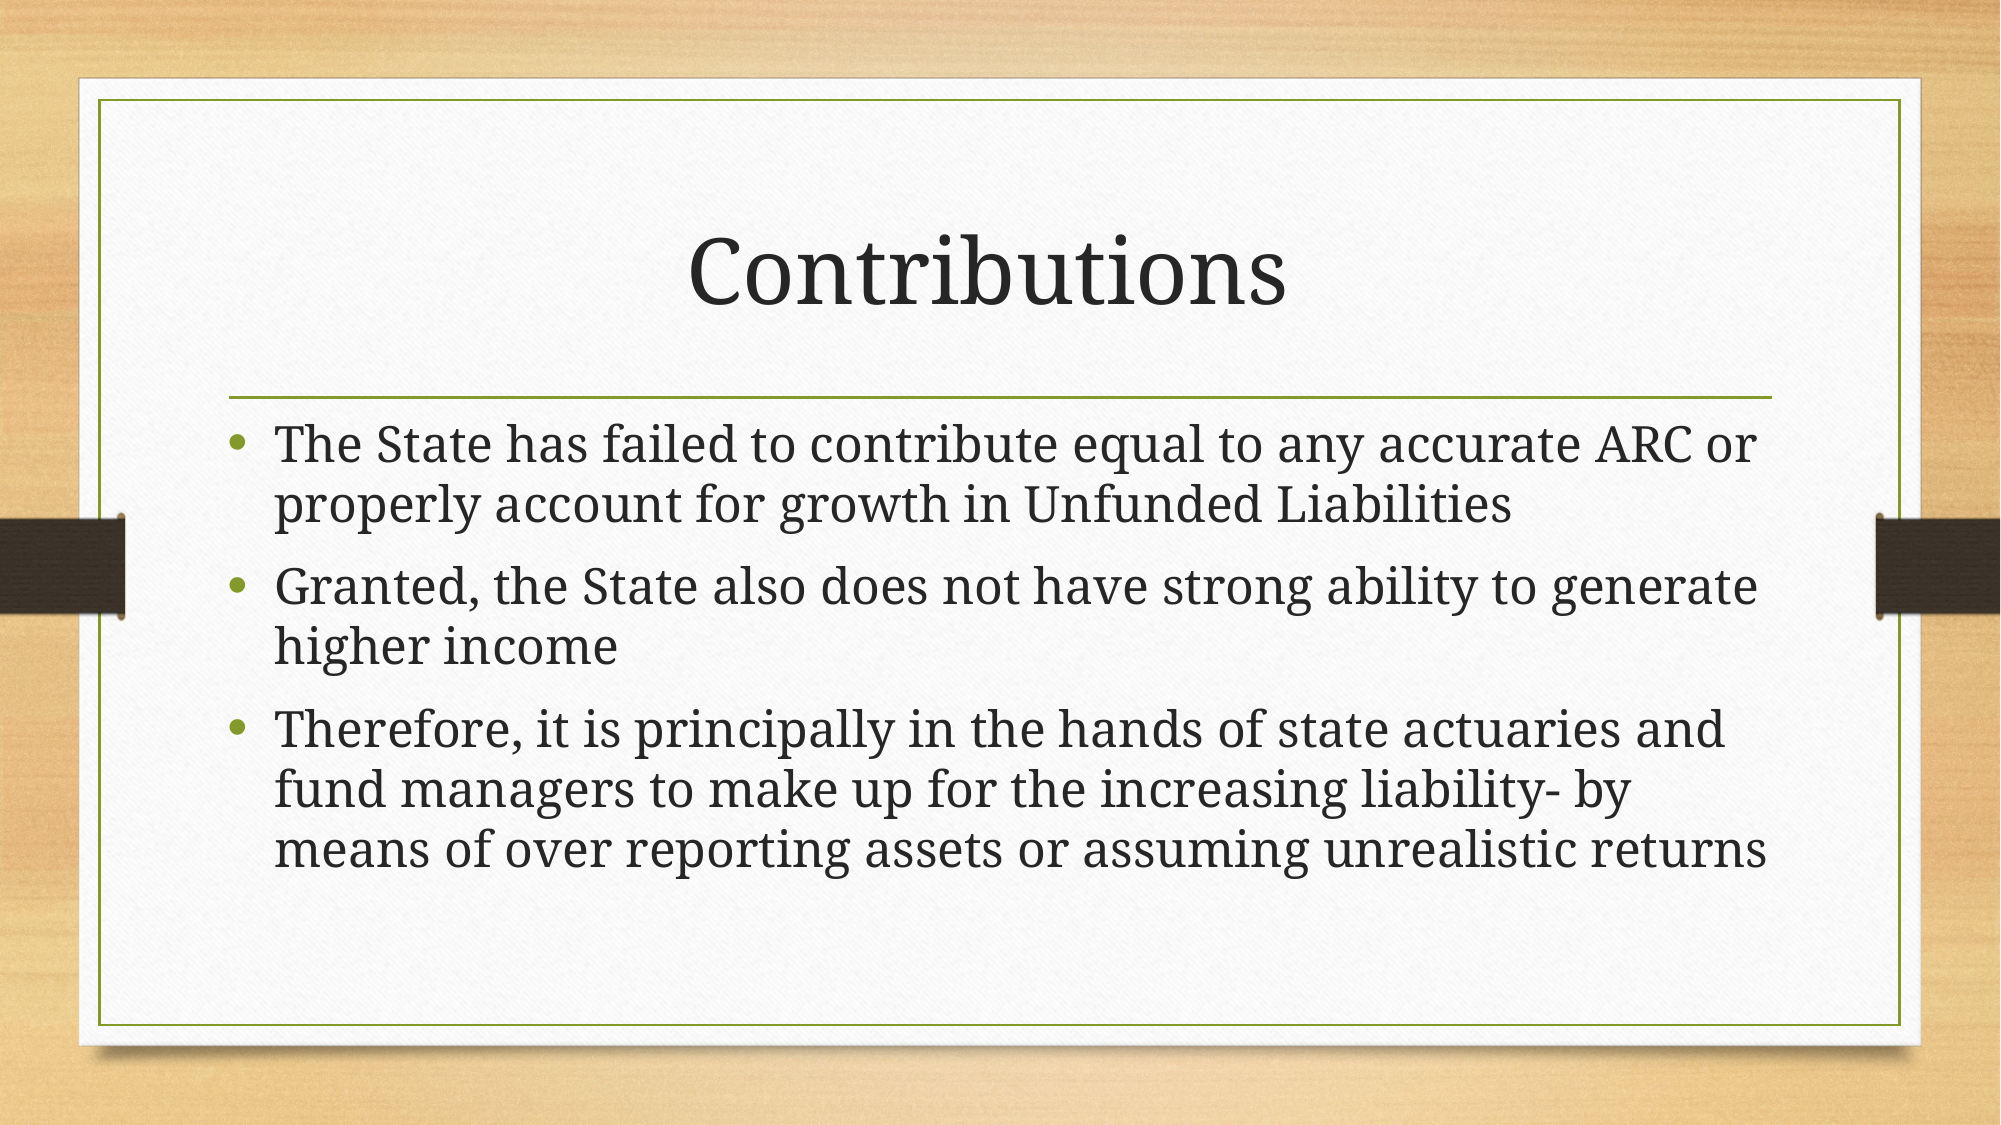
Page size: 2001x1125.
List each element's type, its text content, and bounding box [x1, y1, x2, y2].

list The State has failed to contribute equal to any accurate ARC or properly account for growth in Unfunded Liabilities Granted, the State also does not have strong ability to generate higher income Therefore, it is principally in the hands of state actuaries and fund managers to make up for the increasing liability- by means of over reporting assets or assuming unrealistic returns [212, 321, 1788, 923]
title Contributions [212, 161, 1788, 321]
picture [0, 0, 2001, 1125]
